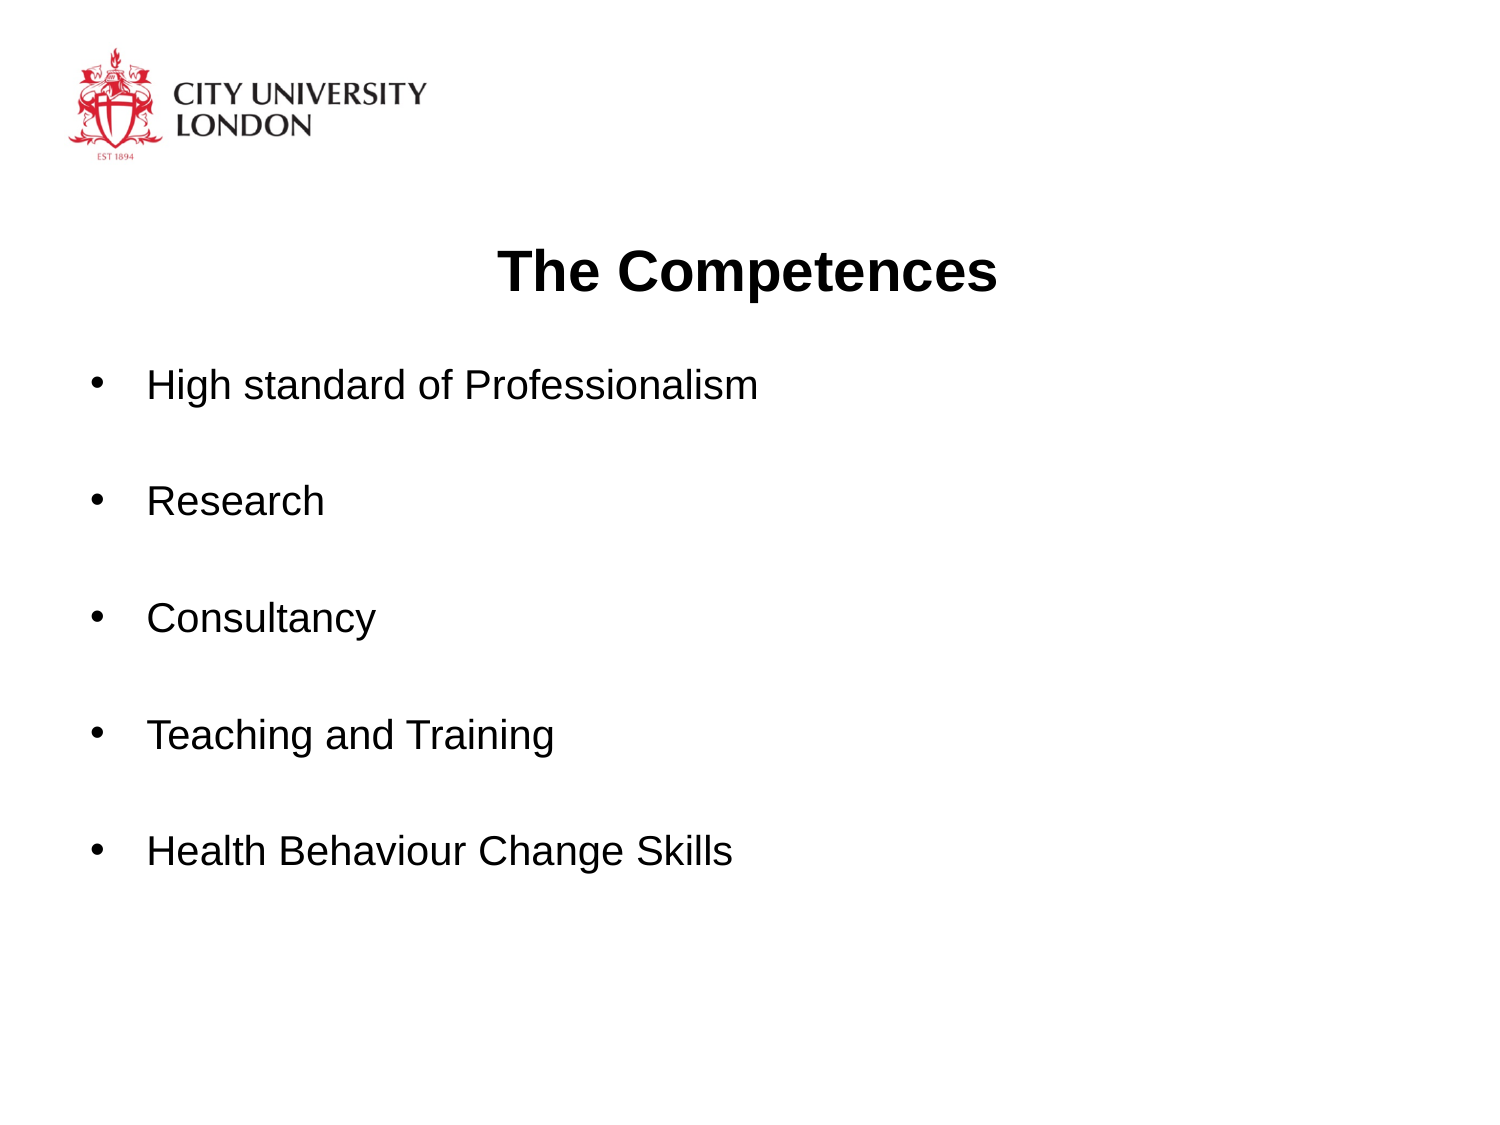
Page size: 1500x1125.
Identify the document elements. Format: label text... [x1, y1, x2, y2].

picture [64, 42, 431, 165]
list High standard of Professionalism Research Consultancy Teaching and Training Health Behaviour Change Skills [75, 349, 1425, 1005]
title The Competences [73, 174, 1424, 362]
